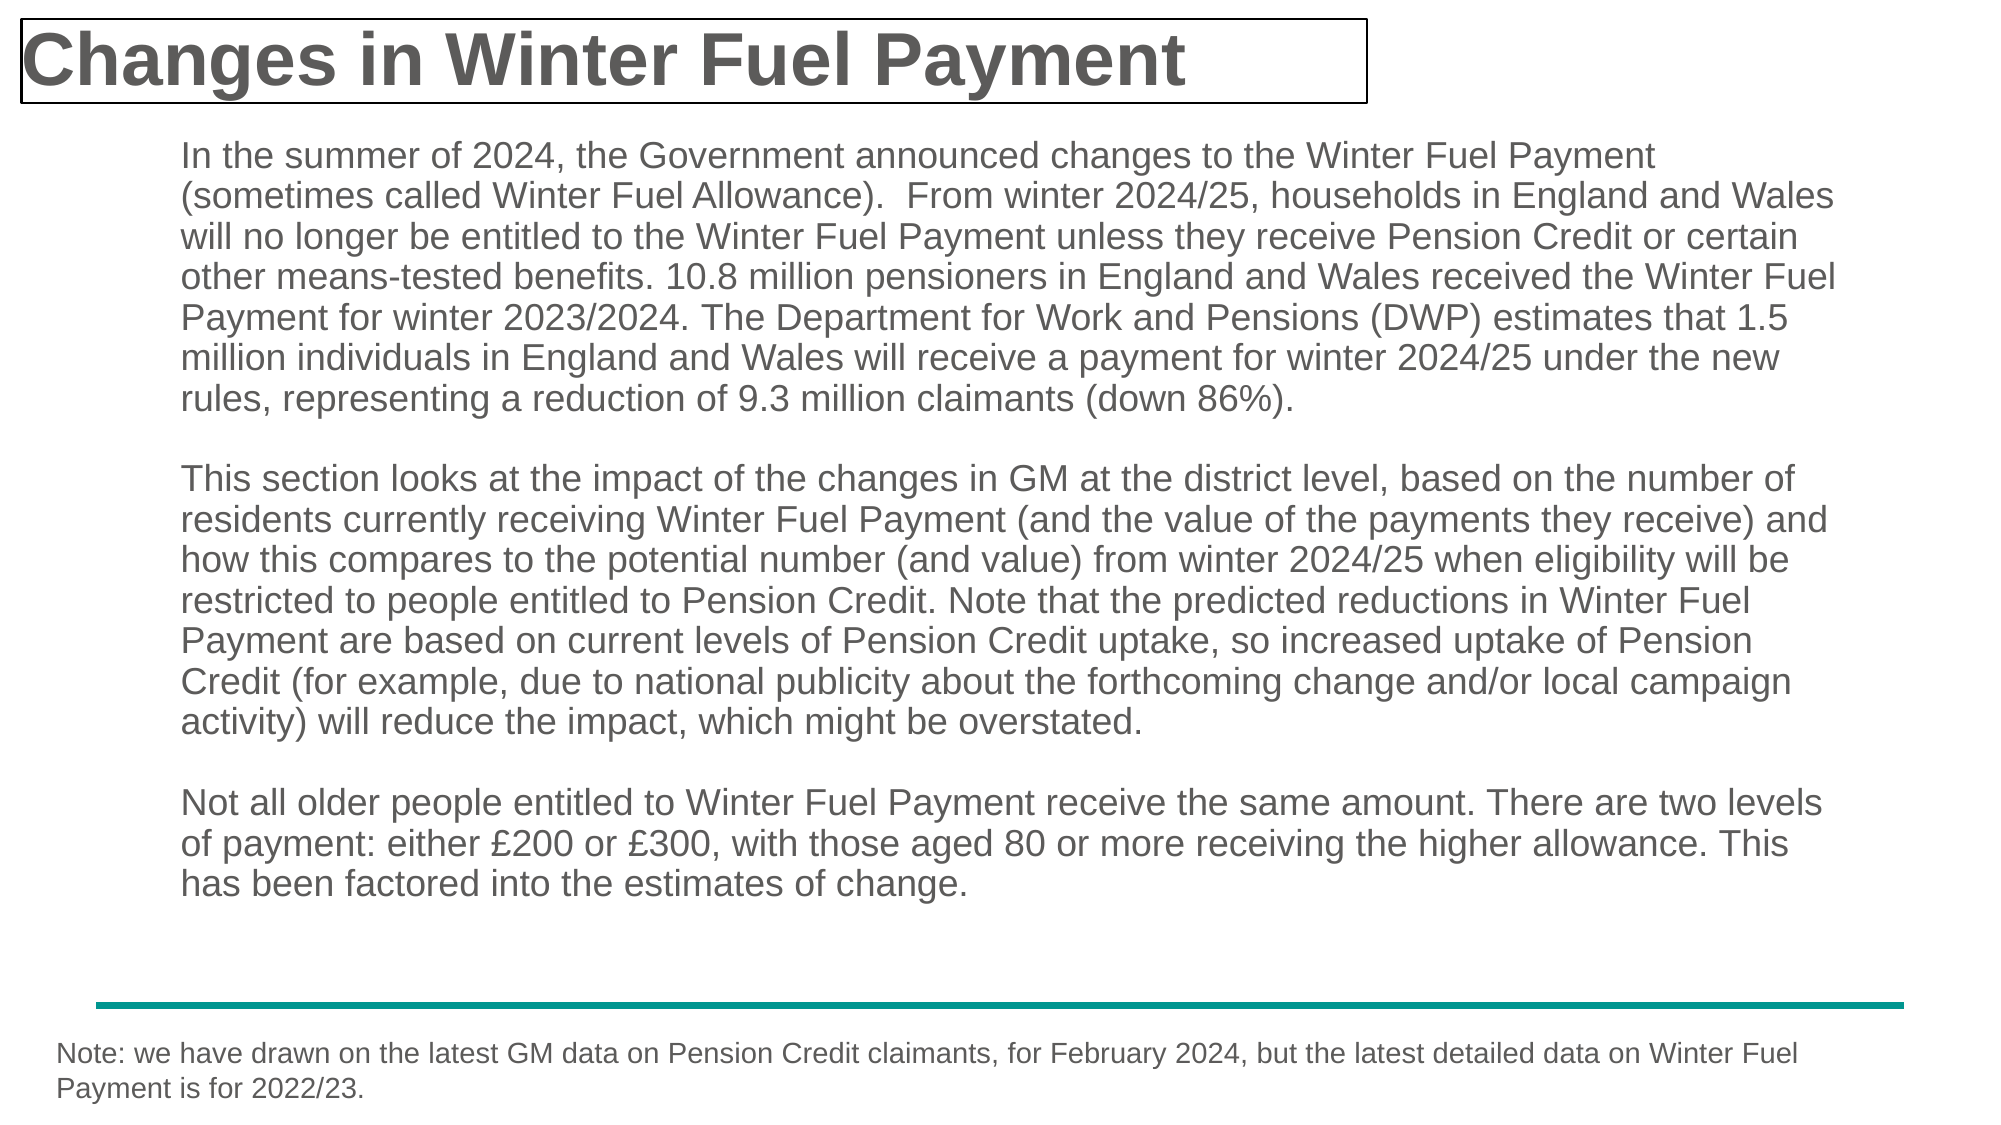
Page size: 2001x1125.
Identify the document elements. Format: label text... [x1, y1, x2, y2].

text_box In the summer of 2024, the Government announced changes to the Winter Fuel Payment (sometimes called Winter Fuel Allowance). From winter 2024/25, households in England and Wales will no longer be entitled to the Winter Fuel Payment unless they receive Pension Credit or certain other means-tested benefits. 10.8 million pensioners in England and Wales received the Winter Fuel Payment for winter 2023/2024. The Department for Work and Pensions (DWP) estimates that 1.5 million individuals in England and Wales will receive a payment for winter 2024/25 under the new rules, representing a reduction of 9.3 million claimants (down 86%). This section looks at the impact of the changes in GM at the district level, based on the number of residents currently receiving Winter Fuel Payment (and the value of the payments they receive) and how this compares to the potential number (and value) from winter 2024/25 when eligibility will be restricted to people entitled to Pension Credit. Note that the predicted reductions in Winter Fuel Payment are based on current levels of Pension Credit uptake, so increased uptake of Pension Credit (for example, due to national publicity about the forthcoming change and/or local campaign activity) will reduce the impact, which might be overstated. Not all older people entitled to Winter Fuel Payment receive the same amount. There are two levels of payment: either £200 or £300, with those aged 80 or more receiving the higher allowance. This has been factored into the estimates of change. [180, 135, 1860, 912]
text_box Note: we have drawn on the latest GM data on Pension Credit claimants, for February 2024, but the latest detailed data on Winter Fuel Payment is for 2022/23. [41, 1026, 1907, 1112]
title Changes in Winter Fuel Payment [21, 19, 1368, 104]
